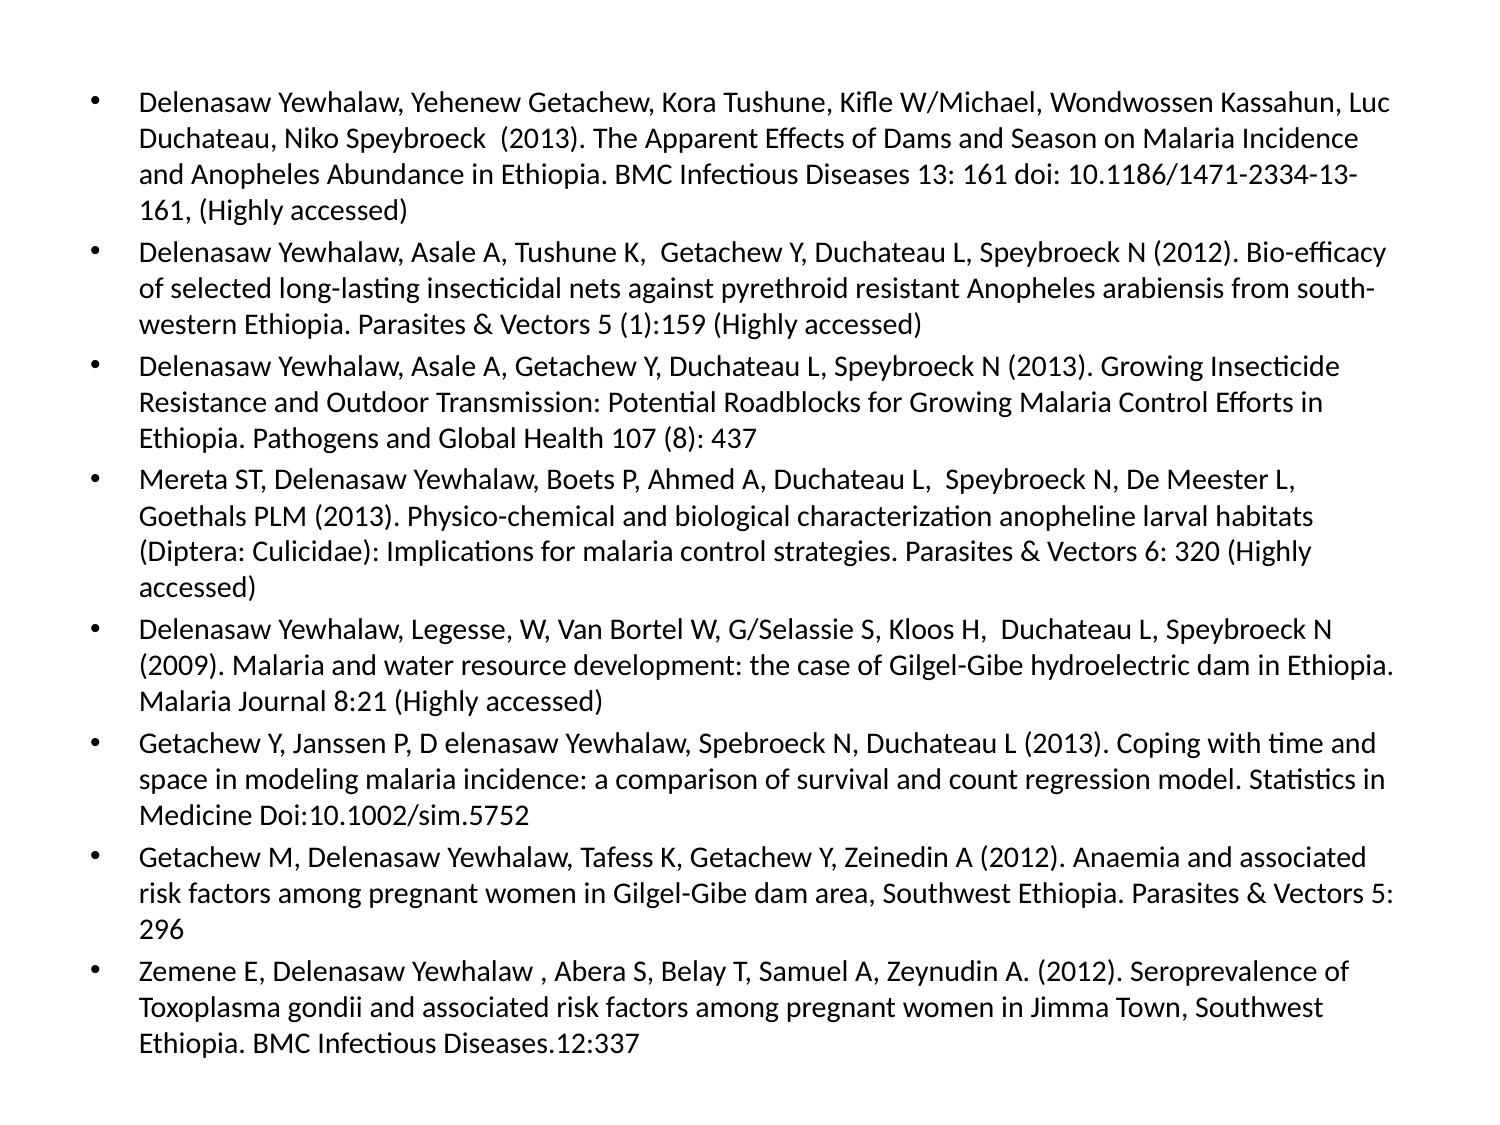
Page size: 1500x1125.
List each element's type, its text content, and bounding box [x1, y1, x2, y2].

list Delenasaw Yewhalaw, Yehenew Getachew, Kora Tushune, Kifle W/Michael, Wondwossen Kassahun, Luc Duchateau, Niko Speybroeck (2013). The Apparent Effects of Dams and Season on Malaria Incidence and Anopheles Abundance in Ethiopia. BMC Infectious Diseases 13: 161 doi: 10.1186/1471-2334-13-161, (Highly accessed) Delenasaw Yewhalaw, Asale A, Tushune K, Getachew Y, Duchateau L, Speybroeck N (2012). Bio-efficacy of selected long-lasting insecticidal nets against pyrethroid resistant Anopheles arabiensis from south-western Ethiopia. Parasites & Vectors 5 (1):159 (Highly accessed) Delenasaw Yewhalaw, Asale A, Getachew Y, Duchateau L, Speybroeck N (2013). Growing Insecticide Resistance and Outdoor Transmission: Potential Roadblocks for Growing Malaria Control Efforts in Ethiopia. Pathogens and Global Health 107 (8): 437 Mereta ST, Delenasaw Yewhalaw, Boets P, Ahmed A, Duchateau L, Speybroeck N, De Meester L, Goethals PLM (2013). Physico-chemical and biological characterization anopheline larval habitats (Diptera: Culicidae): Implications for malaria control strategies. Parasites & Vectors 6: 320 (Highly accessed) Delenasaw Yewhalaw, Legesse, W, Van Bortel W, G/Selassie S, Kloos H, Duchateau L, Speybroeck N (2009). Malaria and water resource development: the case of Gilgel-Gibe hydroelectric dam in Ethiopia. Malaria Journal 8:21 (Highly accessed) Getachew Y, Janssen P, D elenasaw Yewhalaw, Spebroeck N, Duchateau L (2013). Coping with time and space in modeling malaria incidence: a comparison of survival and count regression model. Statistics in Medicine Doi:10.1002/sim.5752 Getachew M, Delenasaw Yewhalaw, Tafess K, Getachew Y, Zeinedin A (2012). Anaemia and associated risk factors among pregnant women in Gilgel-Gibe dam area, Southwest Ethiopia. Parasites & Vectors 5: 296 Zemene E, Delenasaw Yewhalaw , Abera S, Belay T, Samuel A, Zeynudin A. (2012). Seroprevalence of Toxoplasma gondii and associated risk factors among pregnant women in Jimma Town, Southwest Ethiopia. BMC Infectious Diseases.12:337 [75, 75, 1425, 1075]
